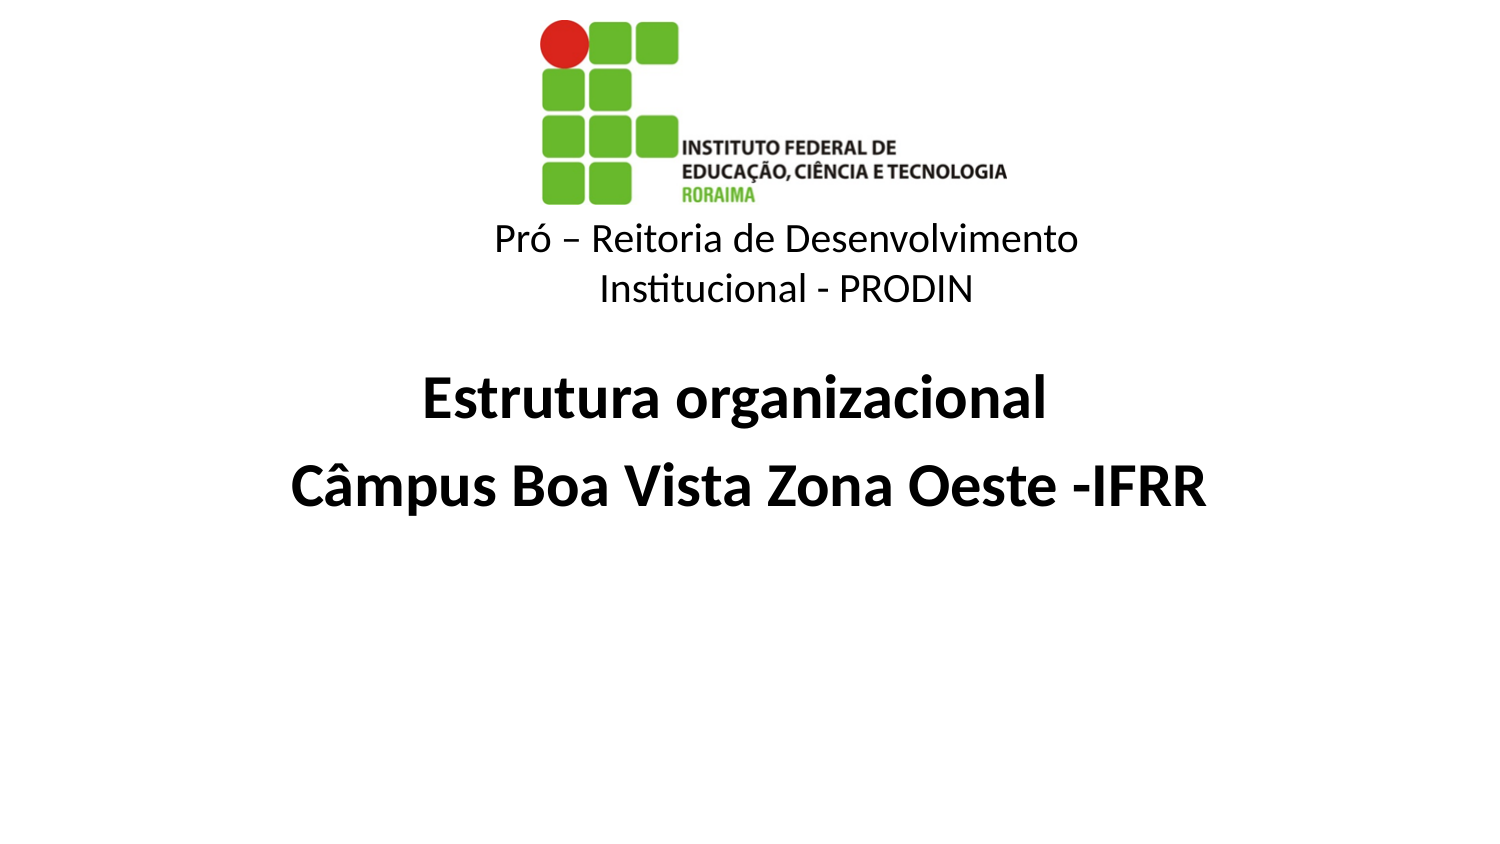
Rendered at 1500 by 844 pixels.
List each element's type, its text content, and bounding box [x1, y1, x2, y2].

footer Pró – Reitoria de Desenvolvimento Institucional - PRODIN [421, 221, 1152, 302]
list Estrutura organizacional Câmpus Boa Vista Zona Oeste -IFRR [75, 256, 1425, 754]
picture [539, 19, 1007, 205]
